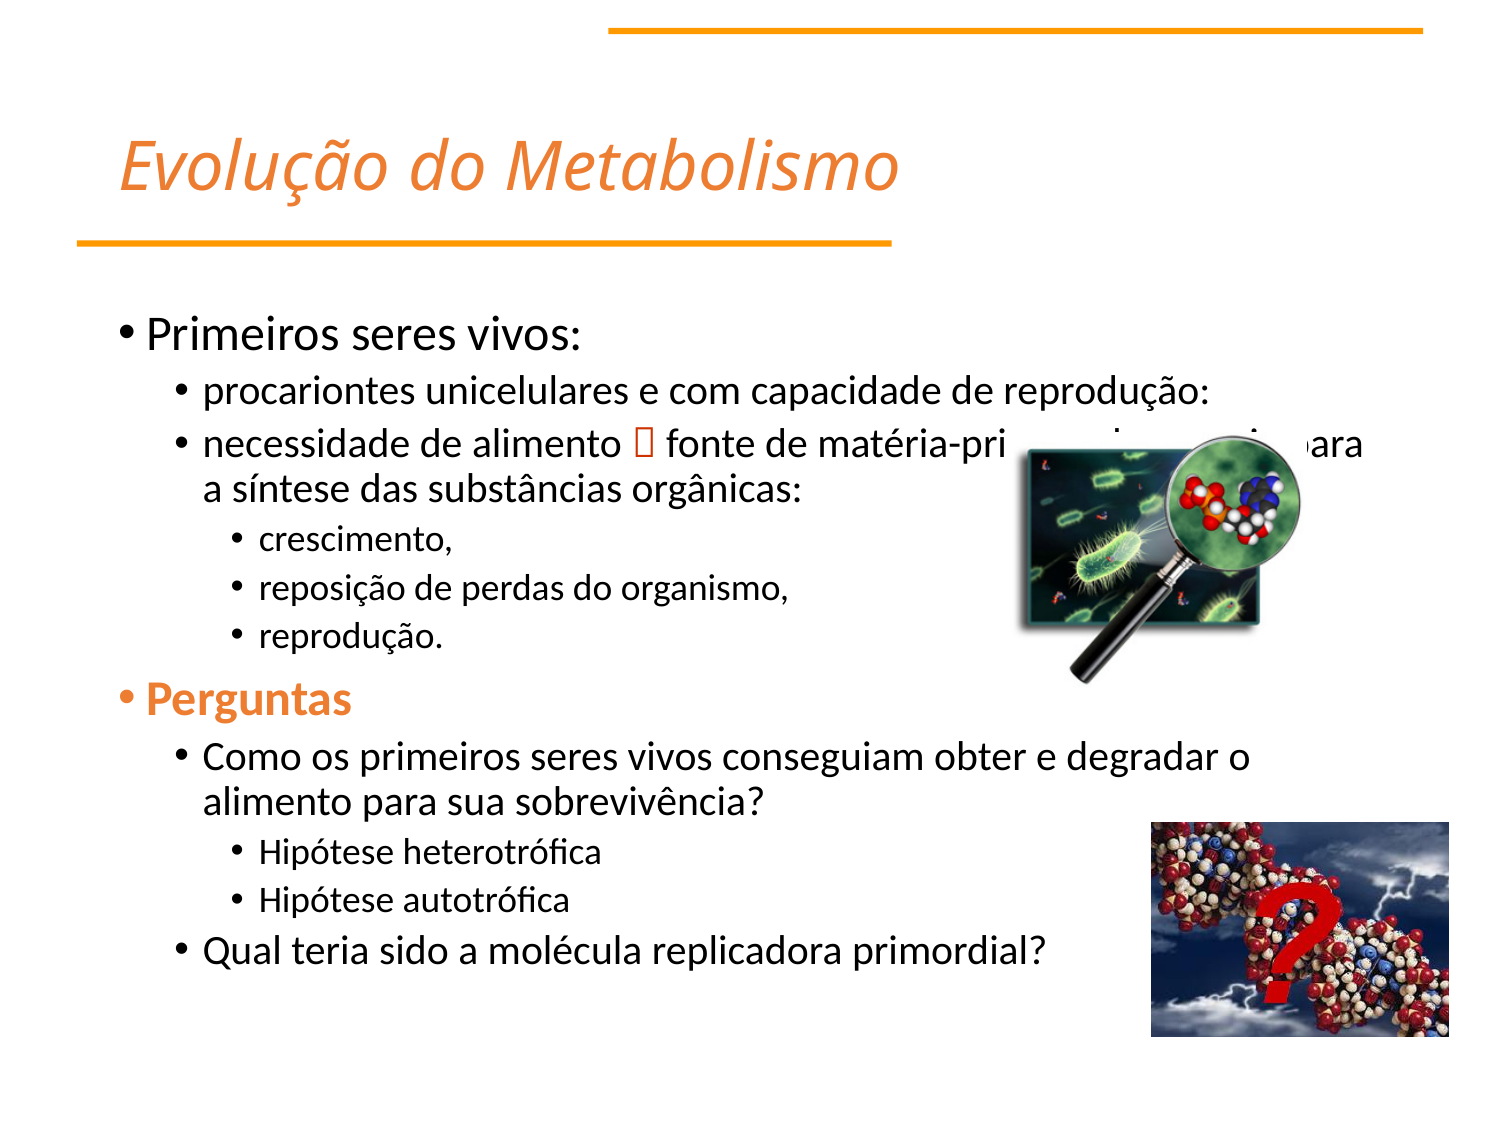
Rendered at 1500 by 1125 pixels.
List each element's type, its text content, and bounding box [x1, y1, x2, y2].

picture [1151, 822, 1449, 1037]
picture [1009, 432, 1307, 688]
list Primeiros seres vivos: procariontes unicelulares e com capacidade de reprodução: necessidade de alimento  fonte de matéria-prima e de energia para a síntese das substâncias orgânicas: crescimento, reposição de perdas do organismo, reprodução. Perguntas Como os primeiros seres vivos conseguiam obter e degradar o alimento para sua sobrevivência? Hipótese heterotrófica Hipótese autotrófica Qual teria sido a molécula replicadora primordial? [103, 299, 1397, 1014]
title Evolução do Metabolismo [103, 59, 1397, 278]
